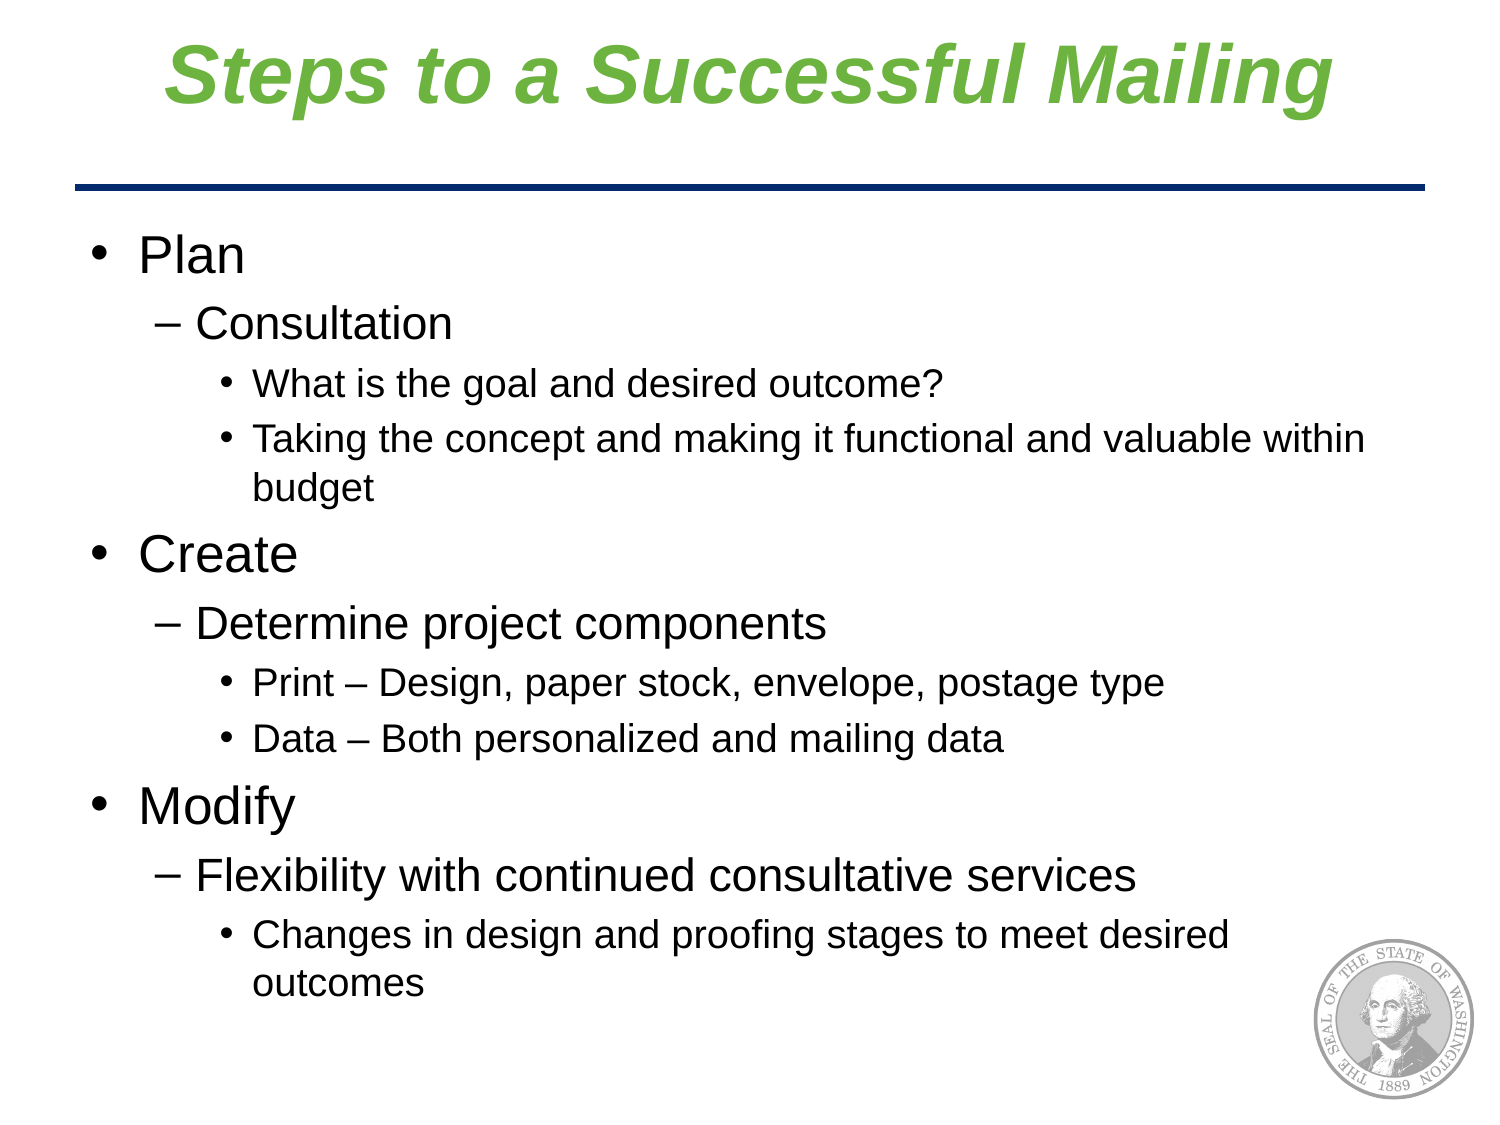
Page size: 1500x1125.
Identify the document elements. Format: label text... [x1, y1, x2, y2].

title Steps to a Successful Mailing [75, 12, 1425, 163]
picture [1312, 937, 1475, 1100]
list Plan Consultation What is the goal and desired outcome? Taking the concept and making it functional and valuable within budget Create Determine project components Print – Design, paper stock, envelope, postage type Data – Both personalized and mailing data Modify Flexibility with continued consultative services Changes in design and proofing stages to meet desired outcomes [75, 212, 1425, 1013]
